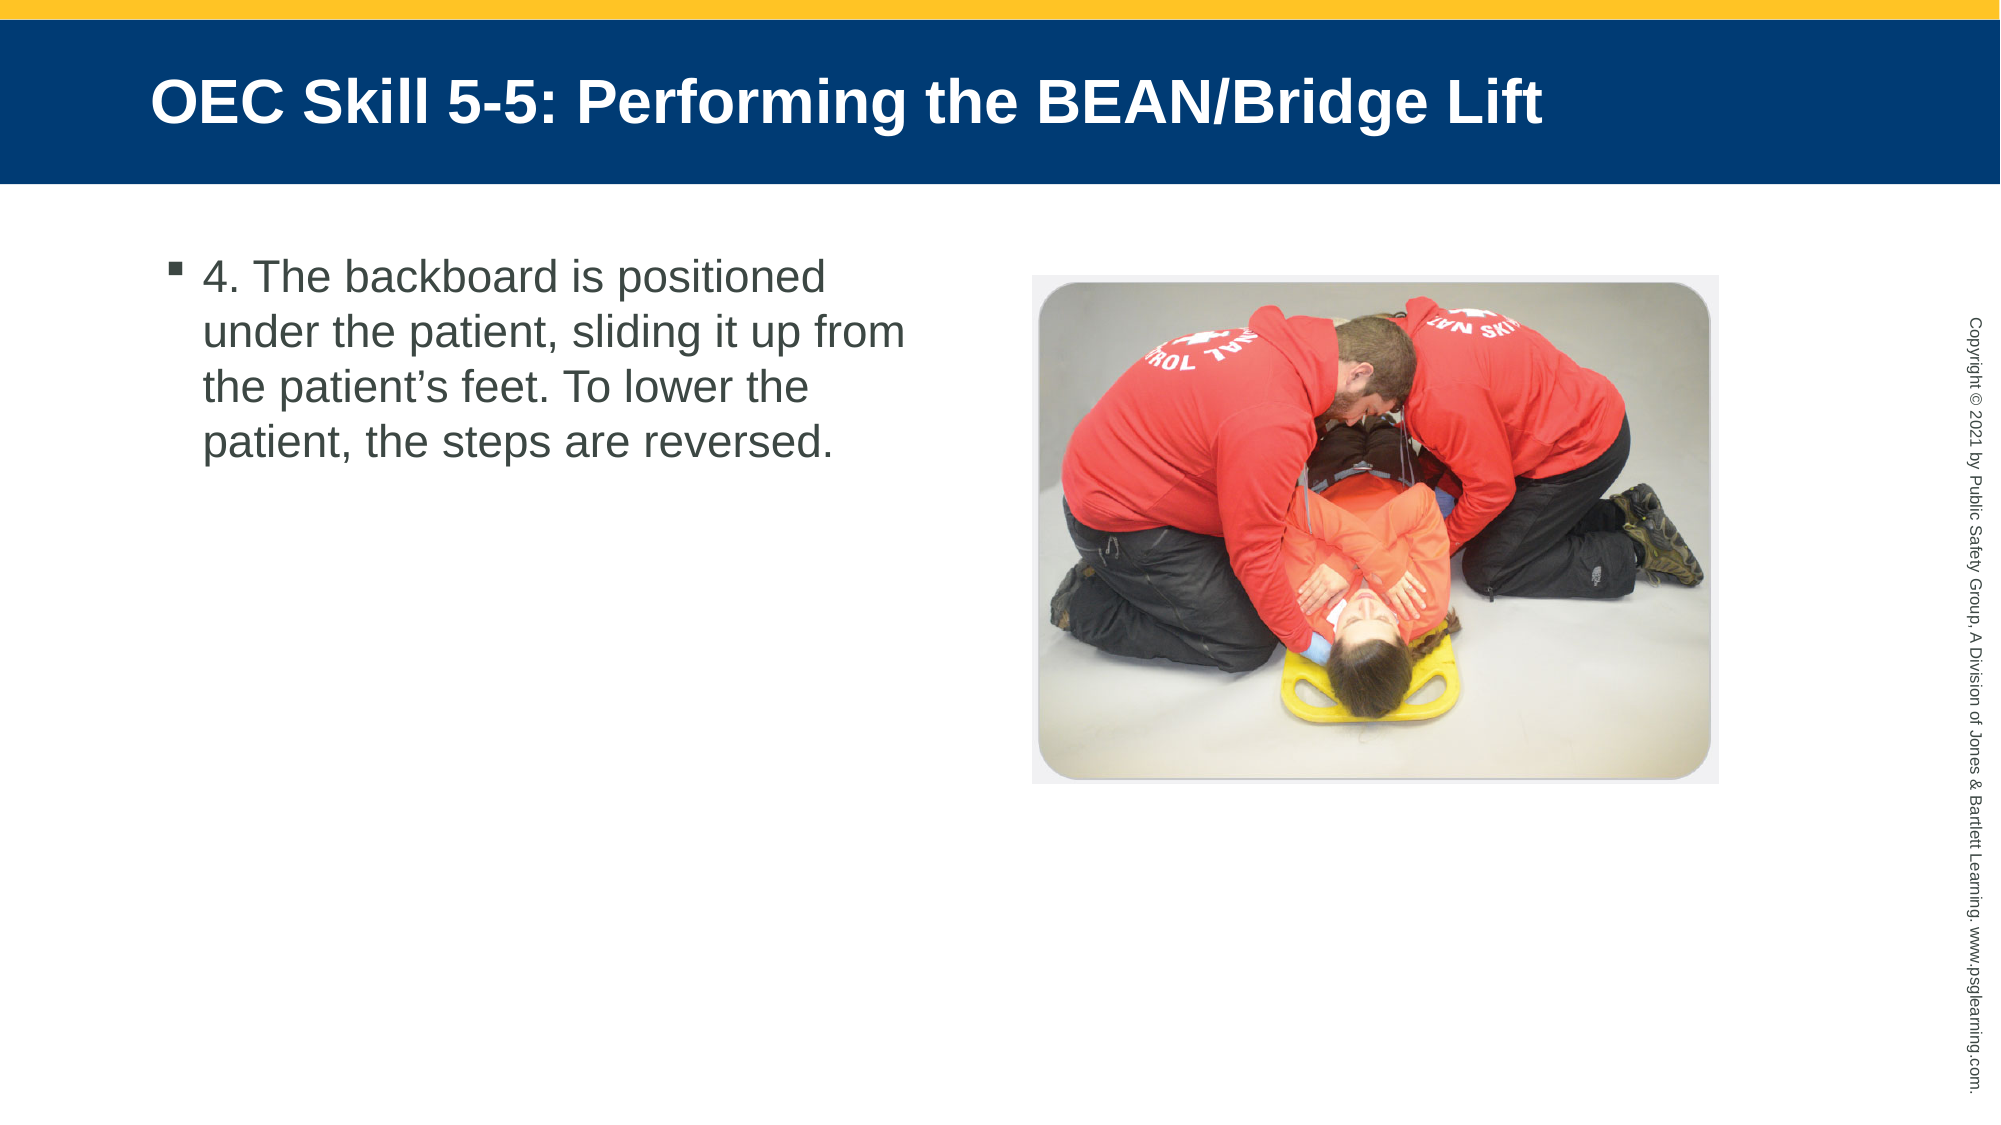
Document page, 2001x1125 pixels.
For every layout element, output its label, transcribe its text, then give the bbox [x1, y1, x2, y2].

picture [1032, 275, 1719, 784]
title OEC Skill 5-5: Performing the BEAN/Bridge Lift [0, 19, 2000, 185]
list 4. The backboard is positioned under the patient, sliding it up from the patient’s feet. To lower the patient, the steps are reversed. [150, 239, 947, 1016]
